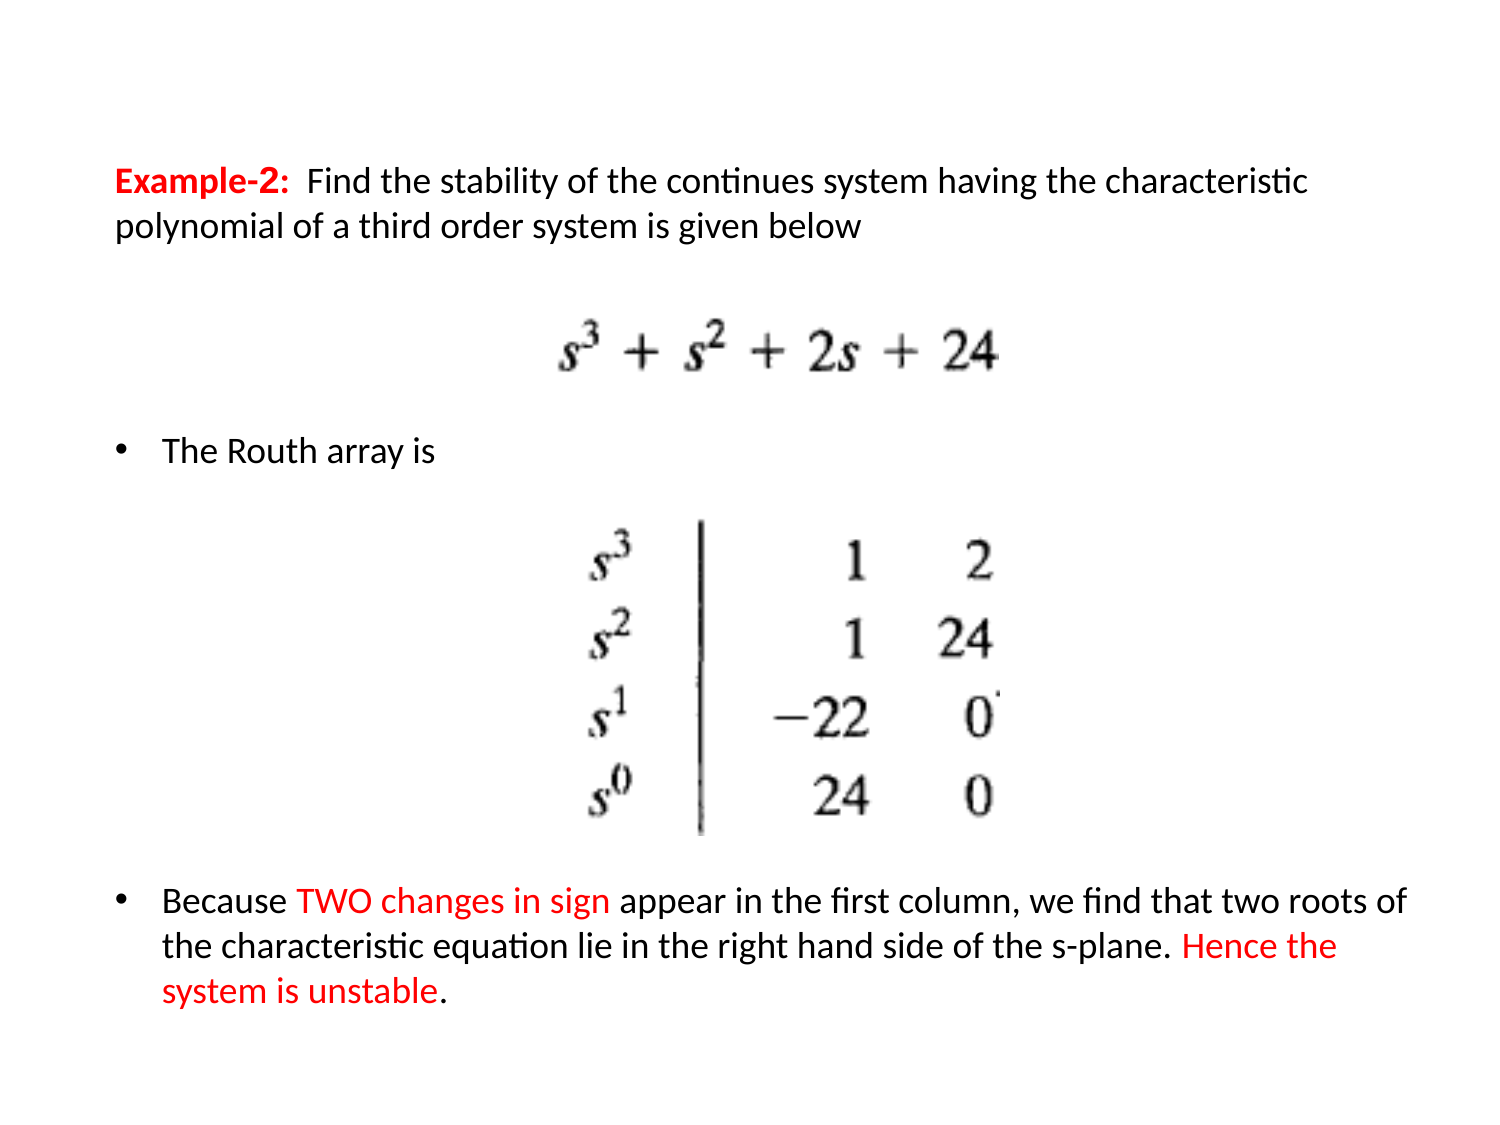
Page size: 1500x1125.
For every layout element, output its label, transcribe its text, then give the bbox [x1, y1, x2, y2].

picture [549, 512, 1001, 836]
text_box Example-2: Find the stability of the continues system having the characteristic polynomial of a third order system is given below The Routh array is Because TWO changes in sign appear in the first column, we find that two roots of the characteristic equation lie in the right hand side of the s-plane. Hence the system is unstable. [100, 148, 1424, 1019]
picture [548, 314, 1000, 375]
